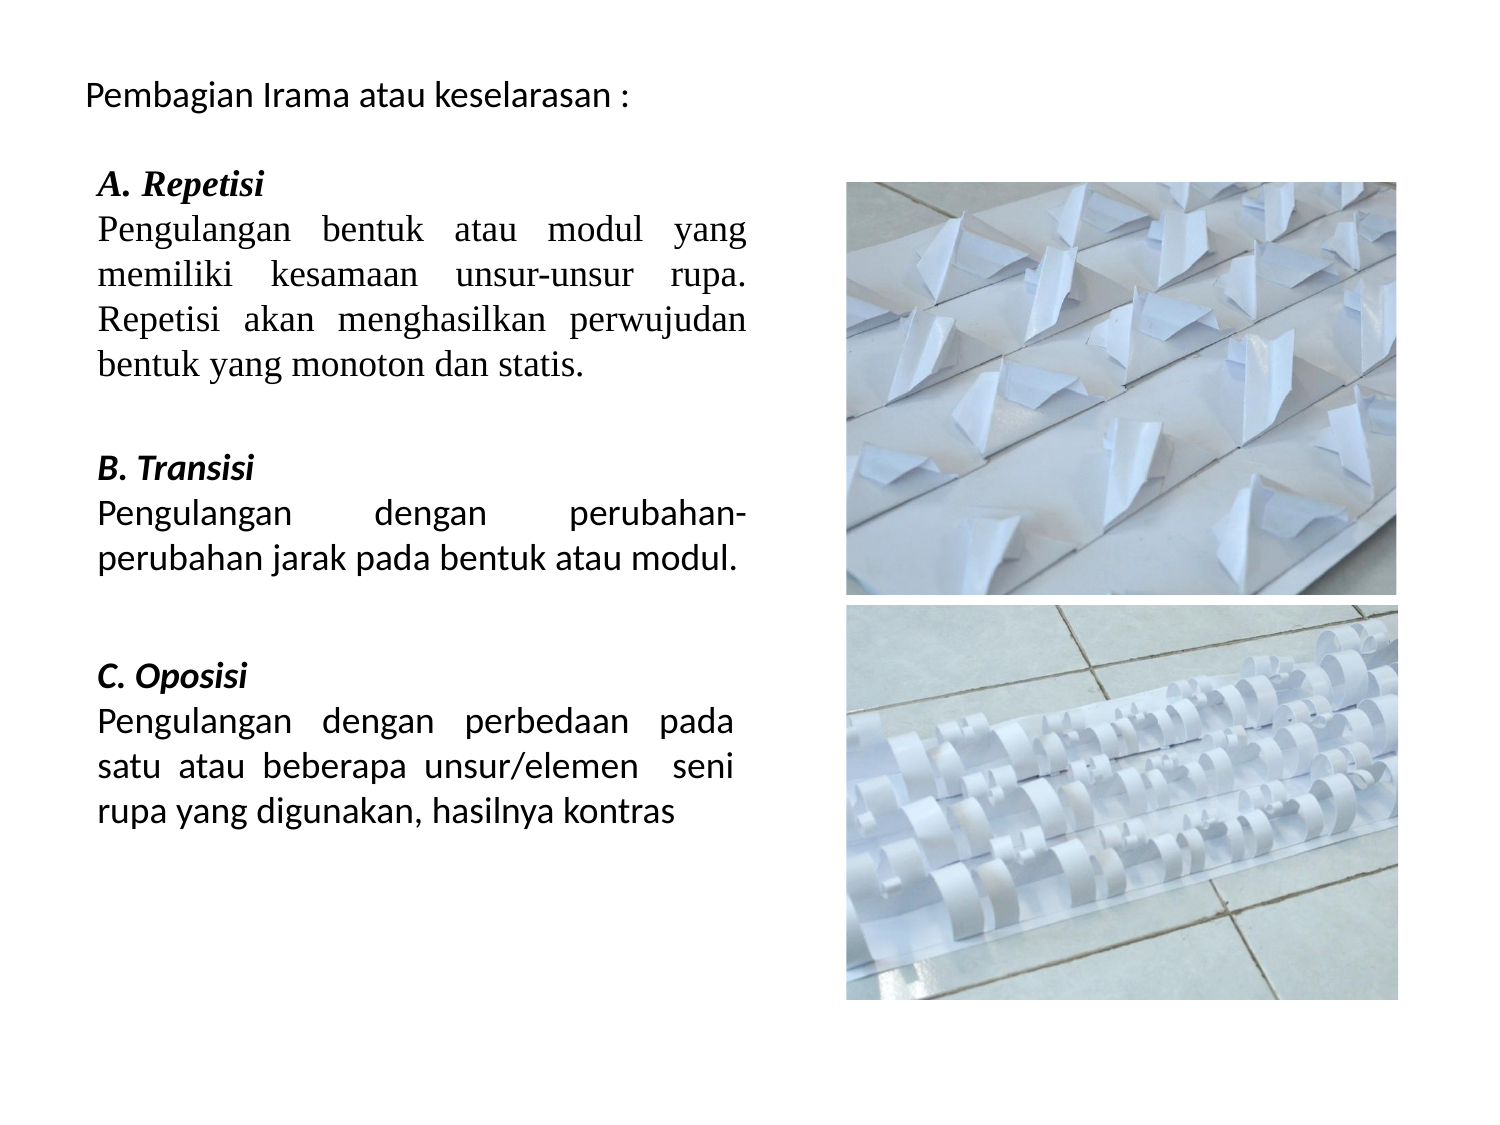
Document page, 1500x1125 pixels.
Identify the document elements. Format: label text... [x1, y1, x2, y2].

picture [846, 182, 1397, 595]
text_box A. Repetisi Pengulangan bentuk atau modul yang memiliki kesamaan unsur-unsur rupa. Repetisi akan menghasilkan perwujudan bentuk yang monoton dan statis. [82, 151, 763, 436]
text_box C. Oposisi Pengulangan dengan perbedaan pada satu atau beberapa unsur/elemen seni rupa yang digunakan, hasilnya kontras [82, 643, 751, 839]
text_box B. Transisi Pengulangan dengan perubahan-perubahan jarak pada bentuk atau modul. [82, 436, 763, 586]
text_box Pembagian Irama atau keselarasan : [70, 62, 646, 123]
picture [846, 604, 1399, 1001]
